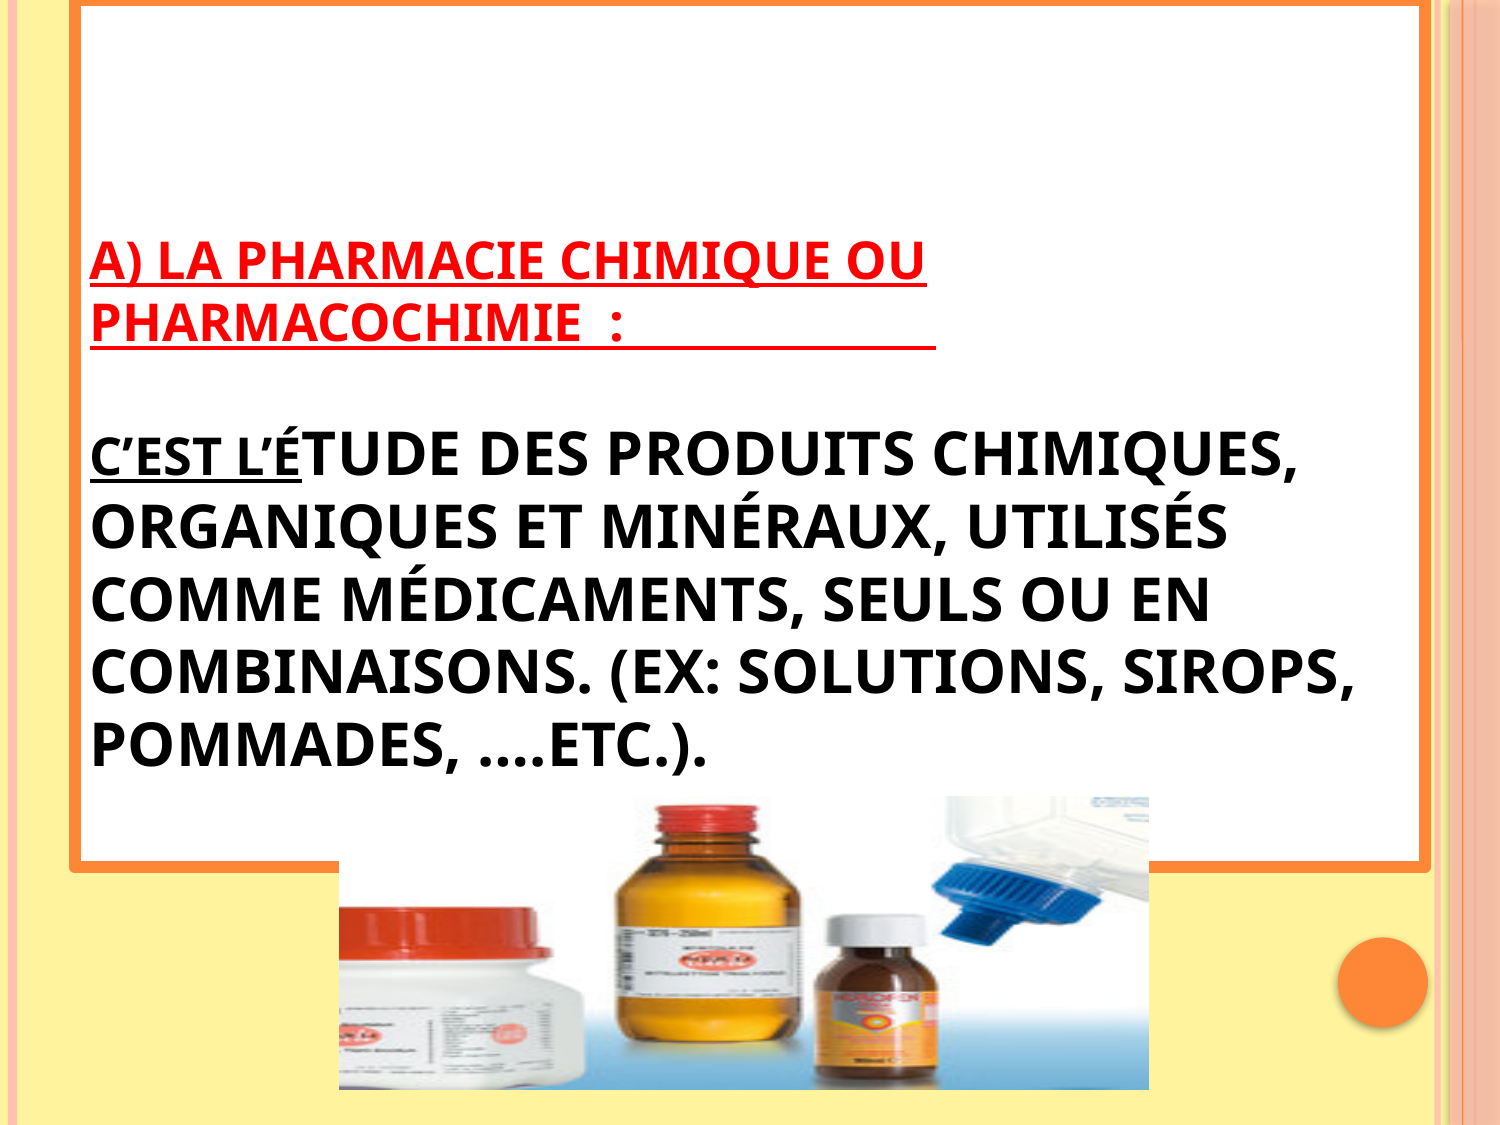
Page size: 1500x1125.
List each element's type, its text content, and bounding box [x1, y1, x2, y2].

title a) LA PHARMACIE CHIMIQUE ou PHARMACOCHIMIE : C’est l’étude des produits chimiques, organiques et minéraux, utilisés comme médicaments, seuls ou en combinaisons. (ex: solutions, sirops, pommades, ….etc.). [73, 0, 1427, 869]
picture [339, 796, 1149, 1091]
